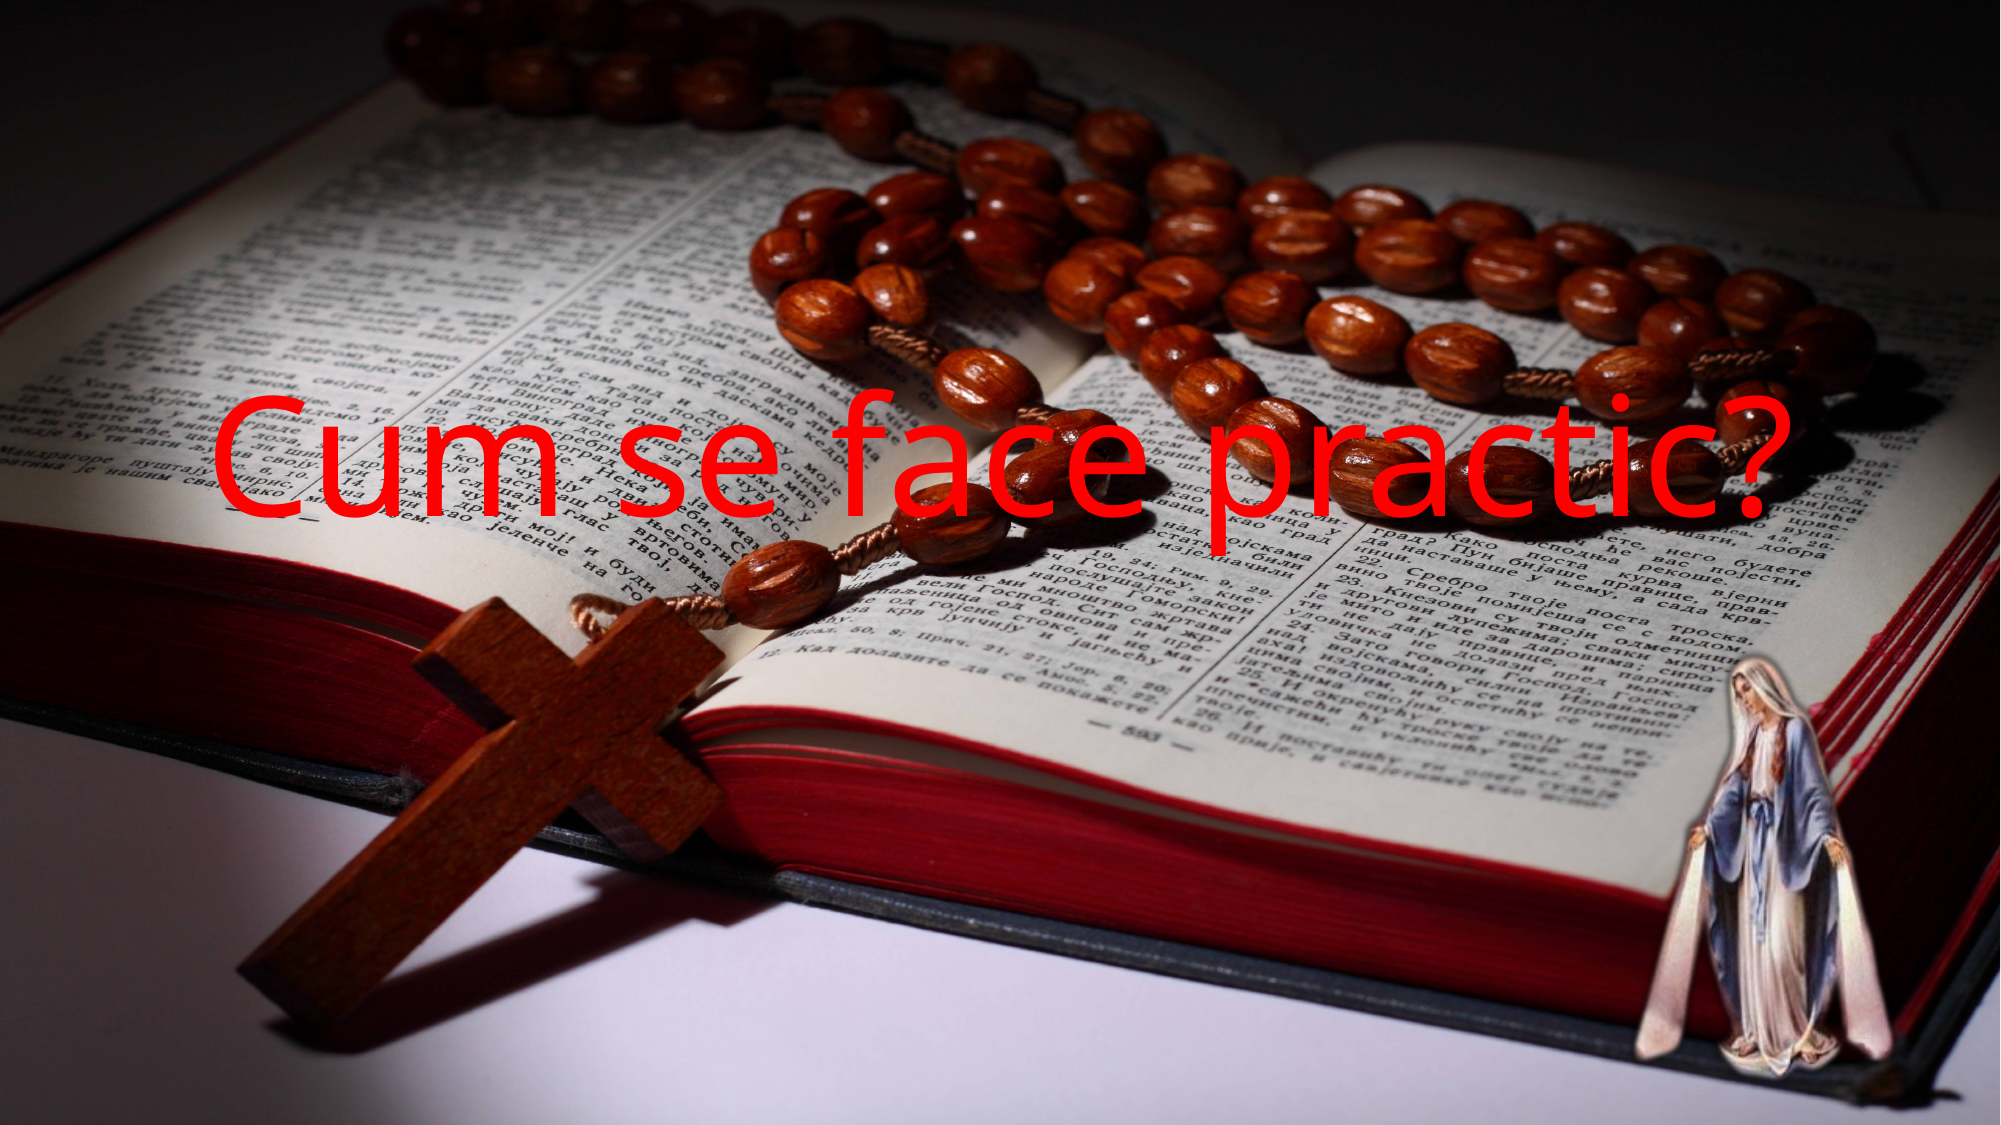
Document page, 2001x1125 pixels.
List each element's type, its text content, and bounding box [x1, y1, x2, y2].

text_box Cum se face practic? [190, 342, 1810, 558]
picture [0, 0, 2001, 1125]
